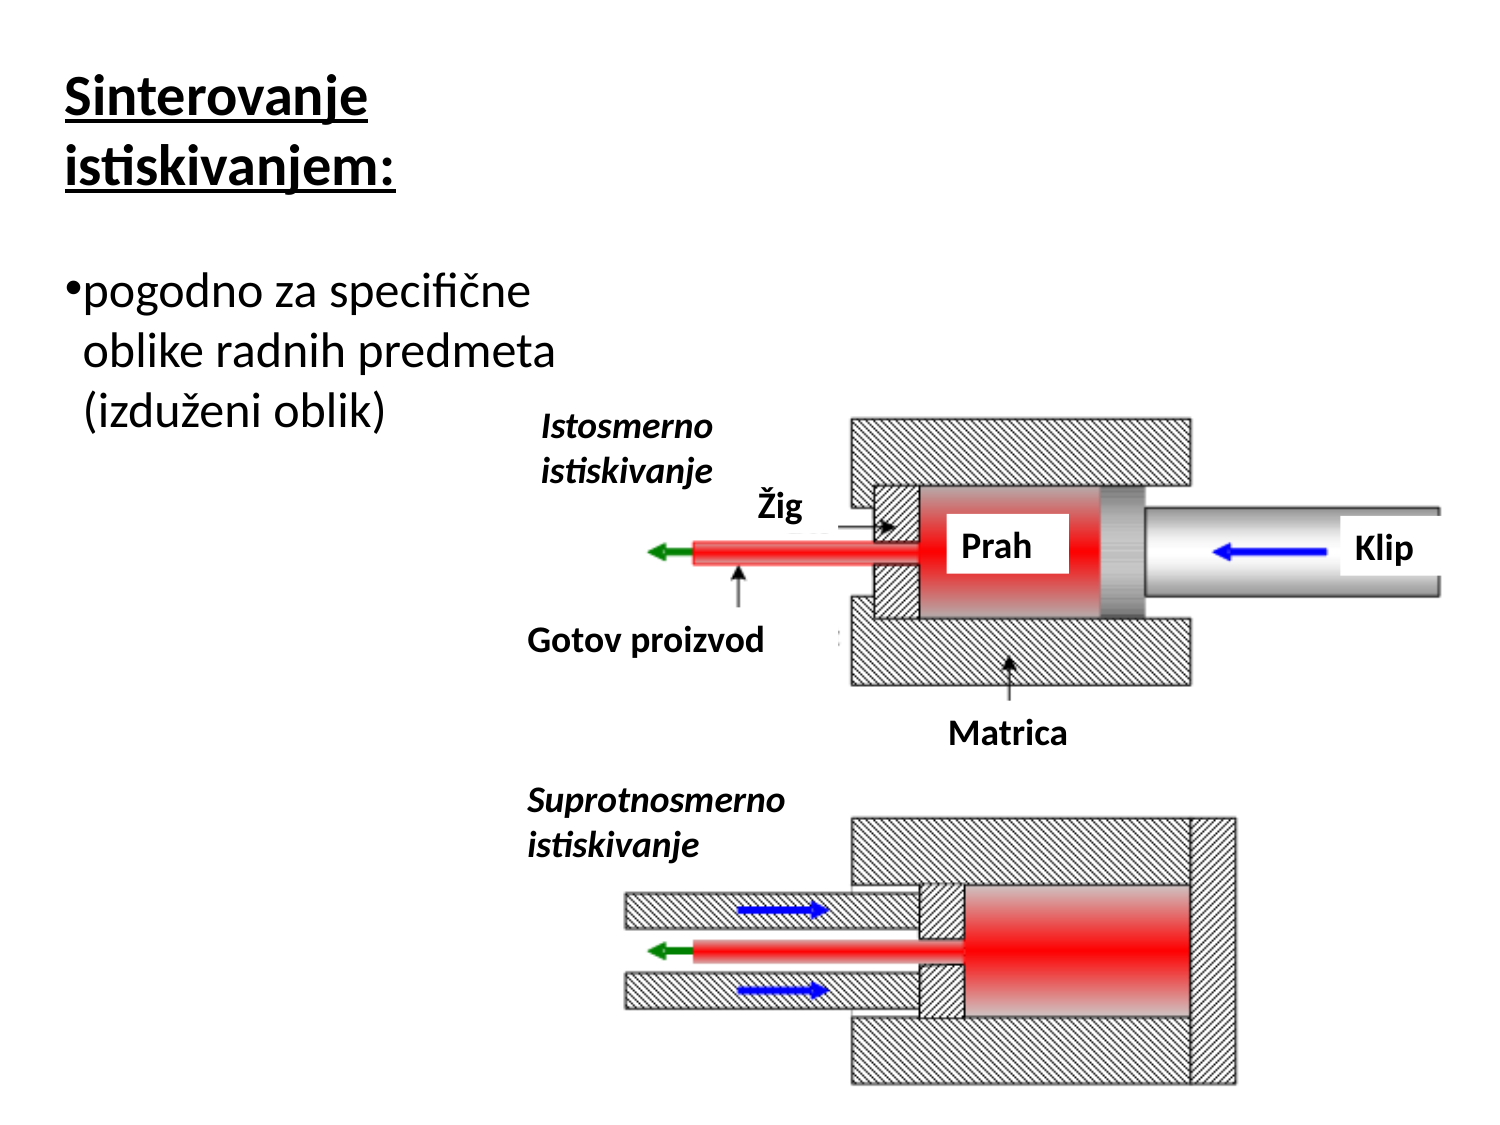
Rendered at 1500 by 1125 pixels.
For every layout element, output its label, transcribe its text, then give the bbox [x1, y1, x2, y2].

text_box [512, 393, 1463, 1089]
text_box Sinterovanje istiskivanjem: pogodno za specifične oblike radnih predmeta (izduženi oblik) [49, 49, 638, 445]
